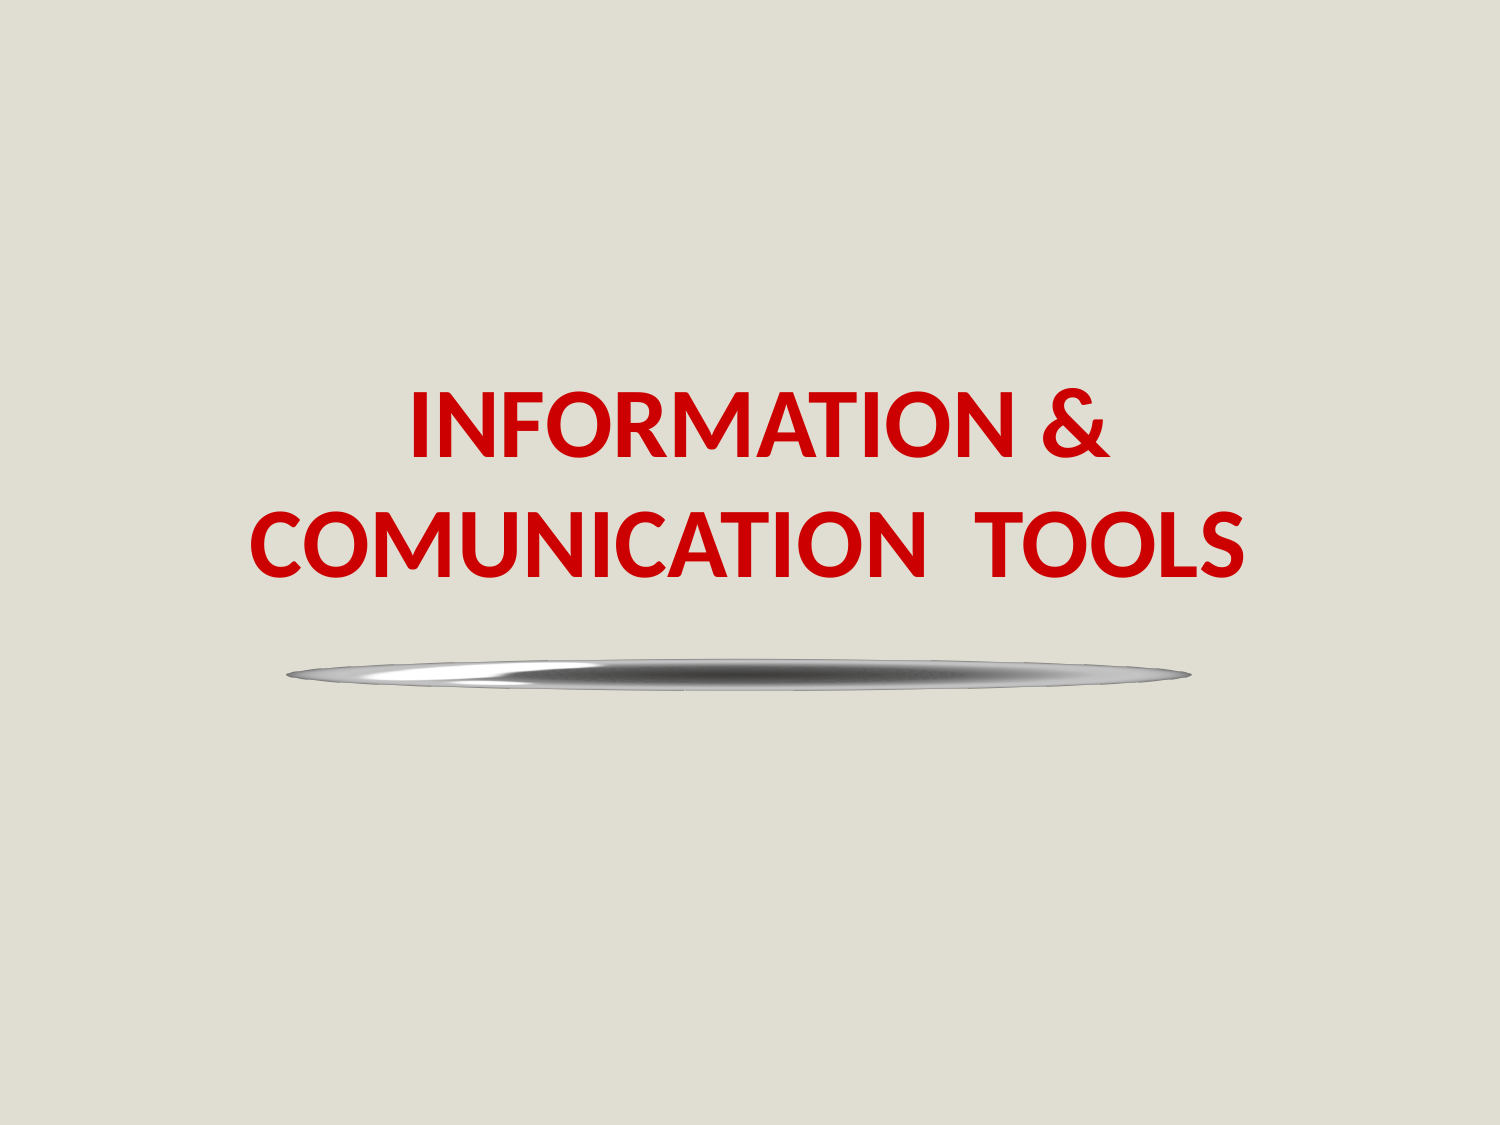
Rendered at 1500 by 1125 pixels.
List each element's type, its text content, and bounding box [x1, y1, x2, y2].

picture [0, 657, 1489, 691]
text_box INFORMATION & COMUNICATION TOOLS [74, 349, 1446, 656]
